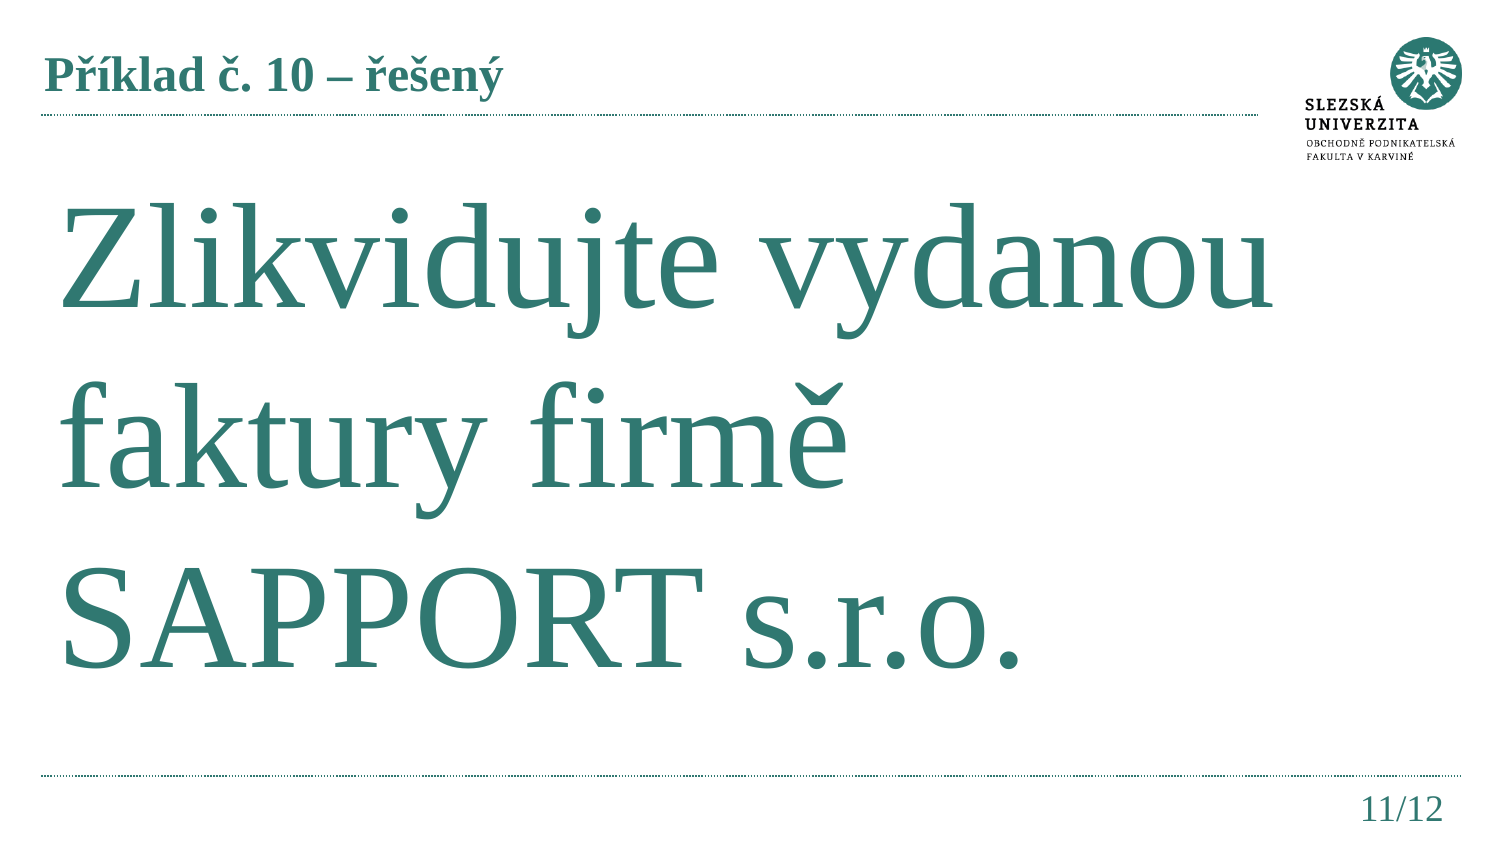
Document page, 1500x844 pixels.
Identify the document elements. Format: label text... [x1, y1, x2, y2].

slide_number 11/12 [1281, 776, 1459, 822]
title Příklad č. 10 – řešený [29, 33, 668, 117]
list Zlikvidujte vydanou faktury firmě SAPPORT s.r.o. [41, 150, 1317, 729]
picture [1305, 37, 1462, 160]
